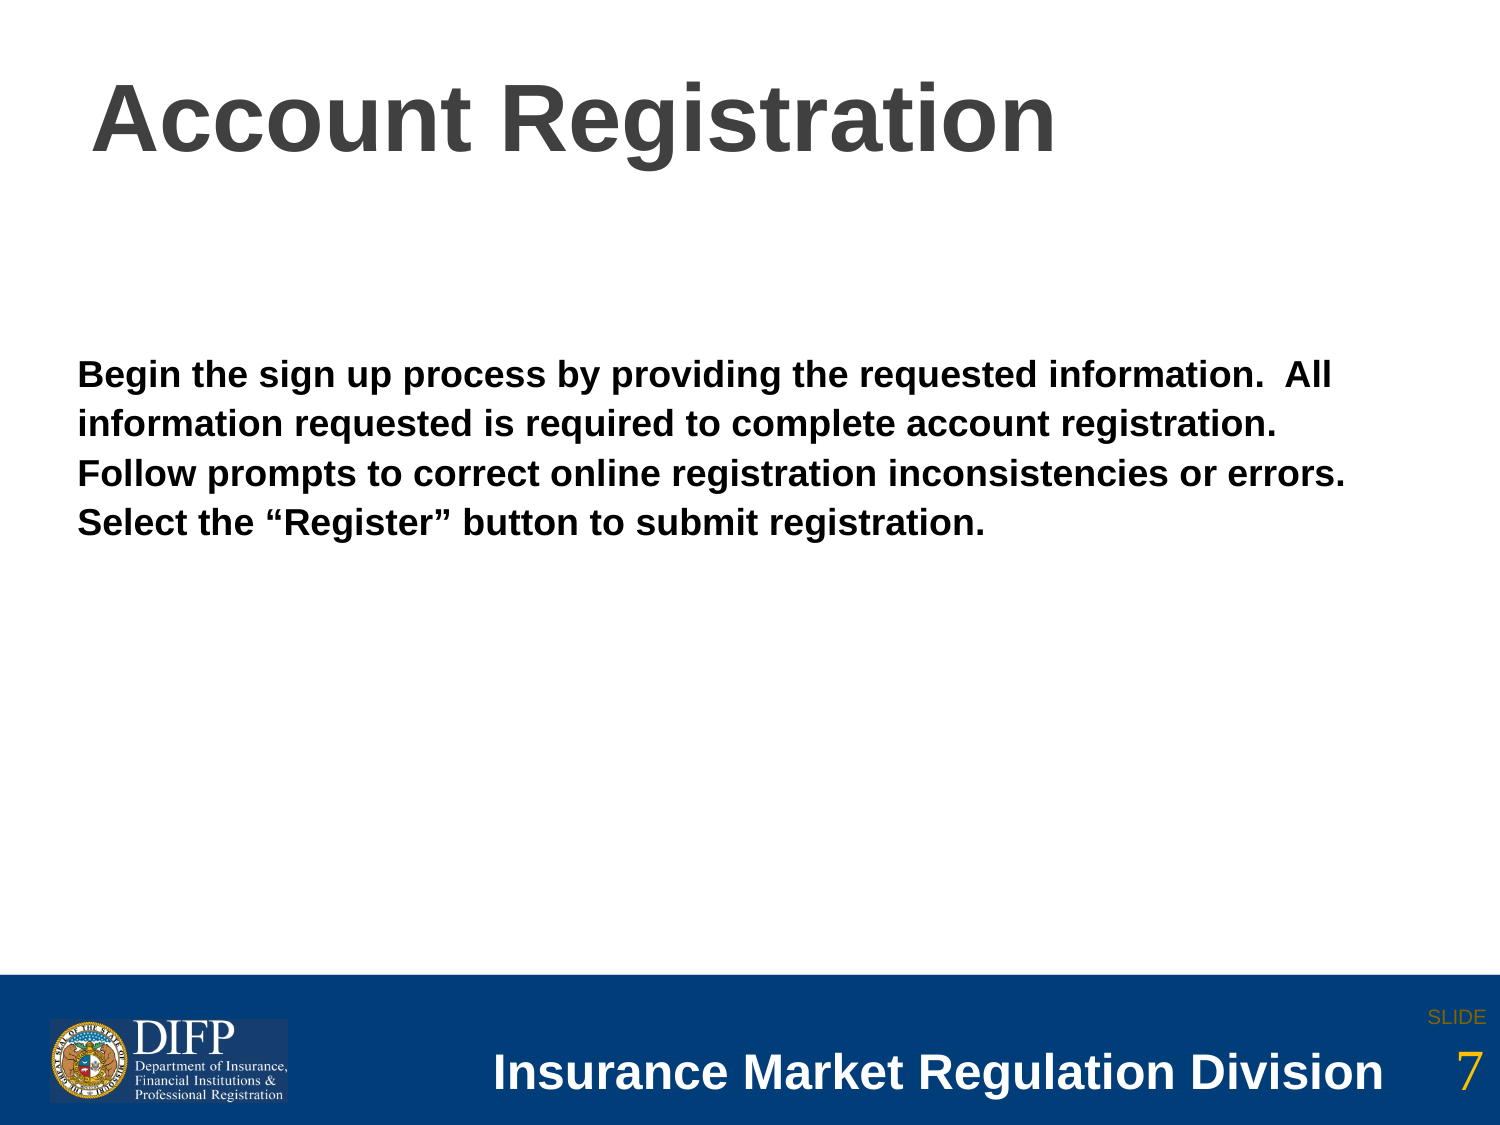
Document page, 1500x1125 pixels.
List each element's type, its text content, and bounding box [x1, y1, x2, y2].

title Account Registration [75, 70, 1425, 263]
picture [50, 1019, 288, 1103]
list Begin the sign up process by providing the requested information. All information requested is required to complete account registration. Follow prompts to correct online registration inconsistencies or errors. Select the “Register” button to submit registration. [62, 337, 1425, 938]
